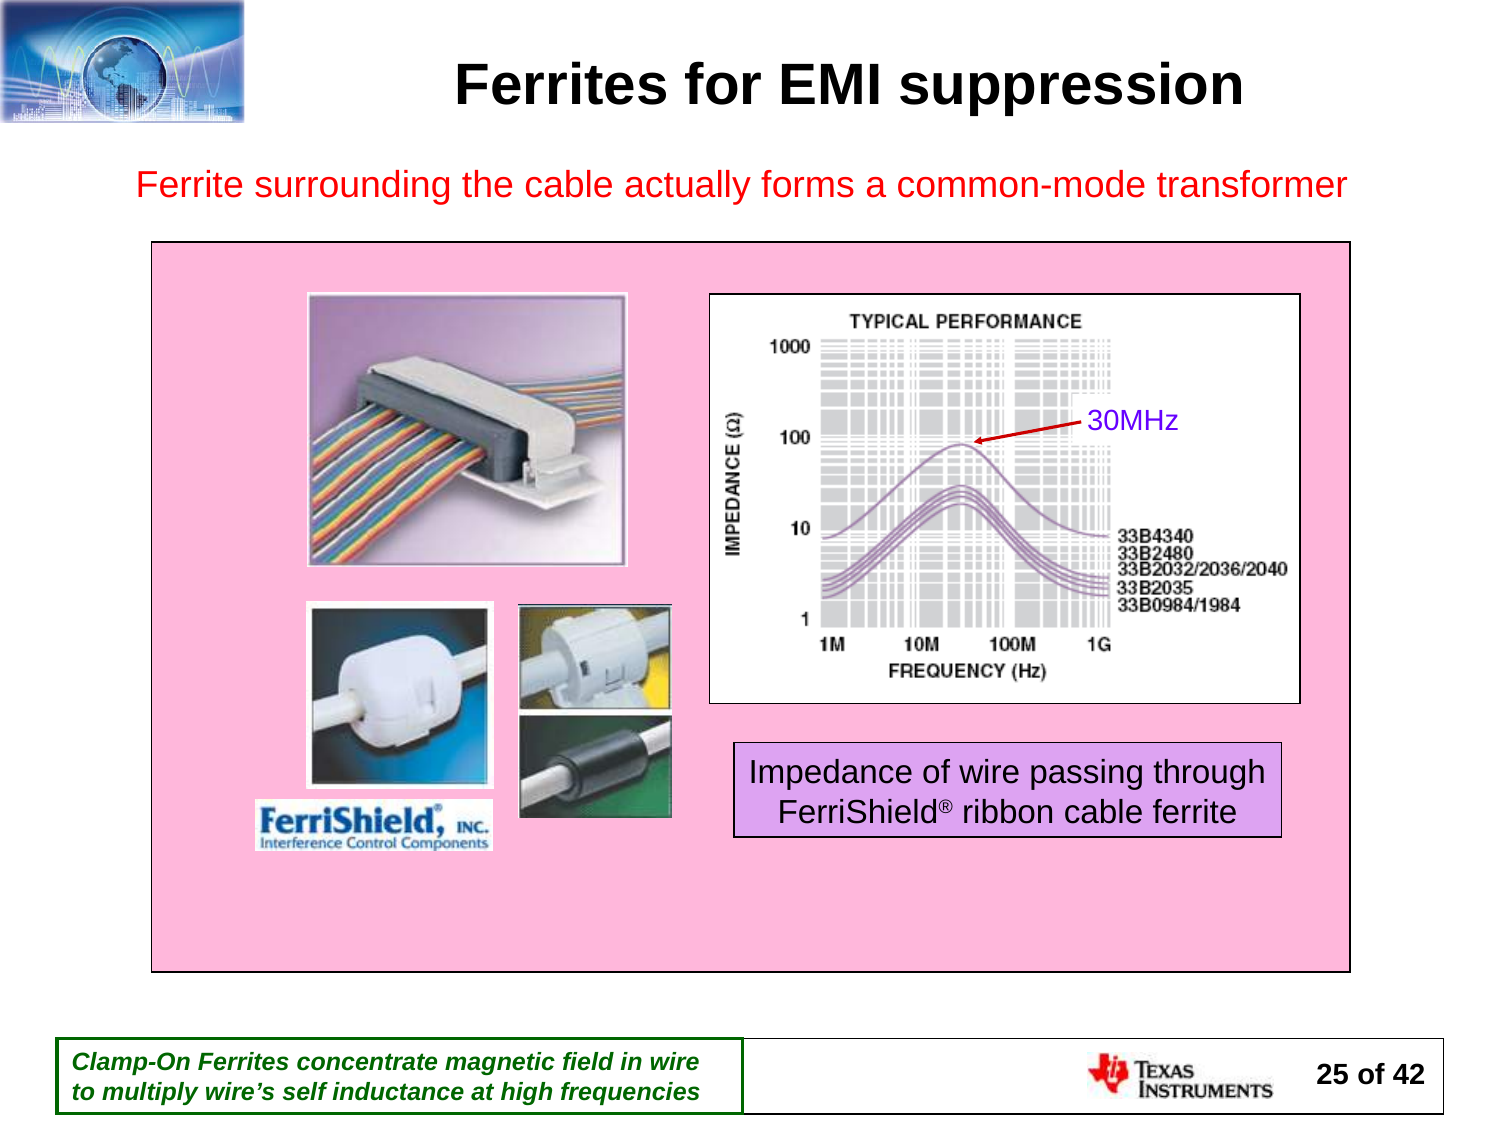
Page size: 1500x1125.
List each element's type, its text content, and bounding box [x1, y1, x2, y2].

text_box Clamp-On Ferrites concentrate magnetic field in wire to multiply wire’s self inductance at high frequencies [56, 1038, 743, 1114]
picture [255, 799, 493, 852]
picture [1087, 1052, 1274, 1099]
text_box Impedance of wire passing through FerriShield® ribbon cable ferrite [733, 742, 1282, 838]
text_box Ferrite surrounding the cable actually forms a common-mode transformer [120, 152, 1364, 213]
text_box [151, 242, 1350, 972]
picture [518, 604, 673, 818]
picture [305, 601, 494, 790]
picture [306, 291, 629, 568]
title Ferrites for EMI suppression [250, 12, 1451, 151]
picture [709, 294, 1300, 703]
